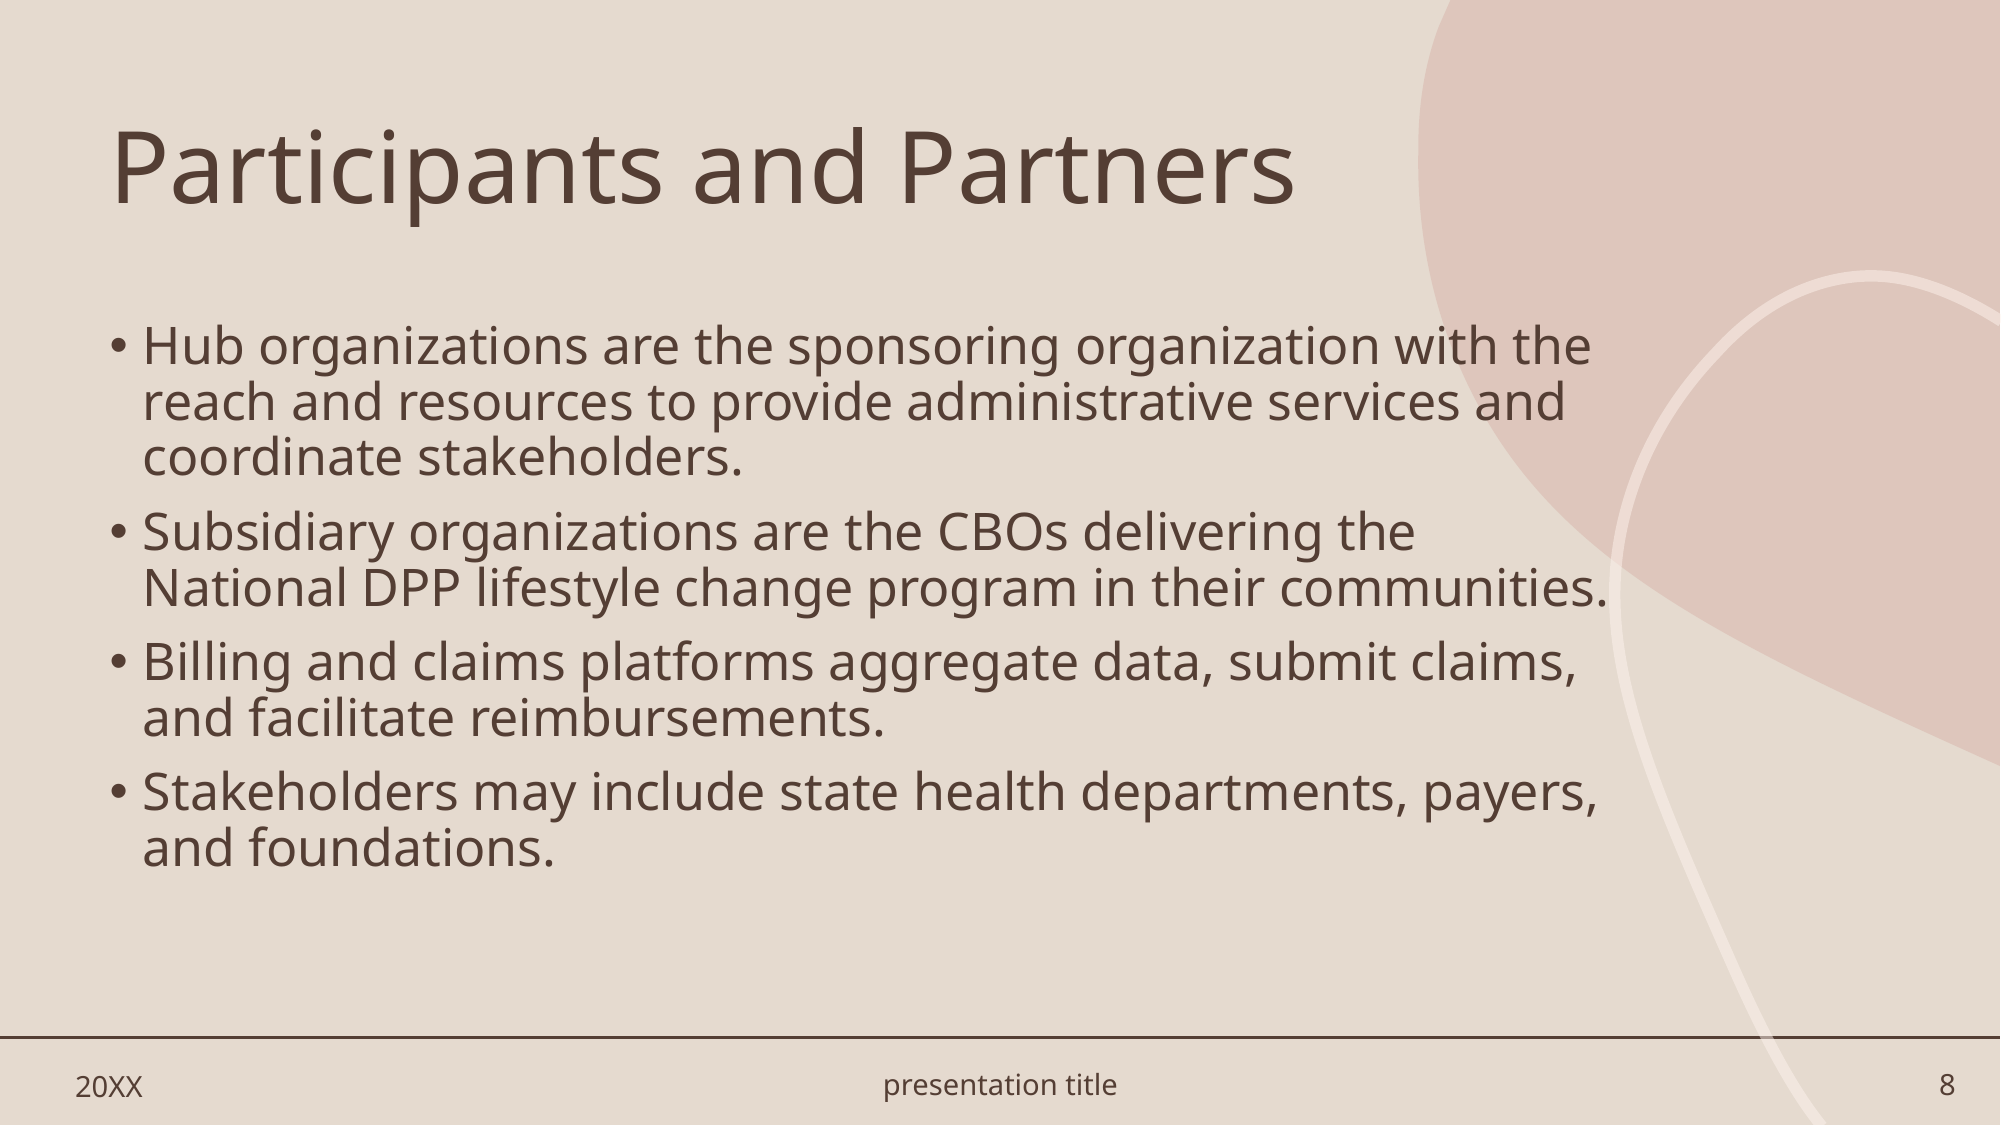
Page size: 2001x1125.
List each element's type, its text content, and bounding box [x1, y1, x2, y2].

slide_number 8 [1808, 1060, 1971, 1112]
footer presentation title [718, 1060, 1283, 1112]
slide_number 20XX [60, 1060, 222, 1112]
list Hub organizations are the sponsoring organization with the reach and resources to provide administrative services and coordinate stakeholders. Subsidiary organizations are the CBOs delivering the National DPP lifestyle change program in their communities. Billing and claims platforms aggregate data, submit claims, and facilitate reimbursements. Stakeholders may include state health departments, payers, and foundations. [94, 311, 1631, 948]
title Participants and Partners [94, 115, 1820, 227]
